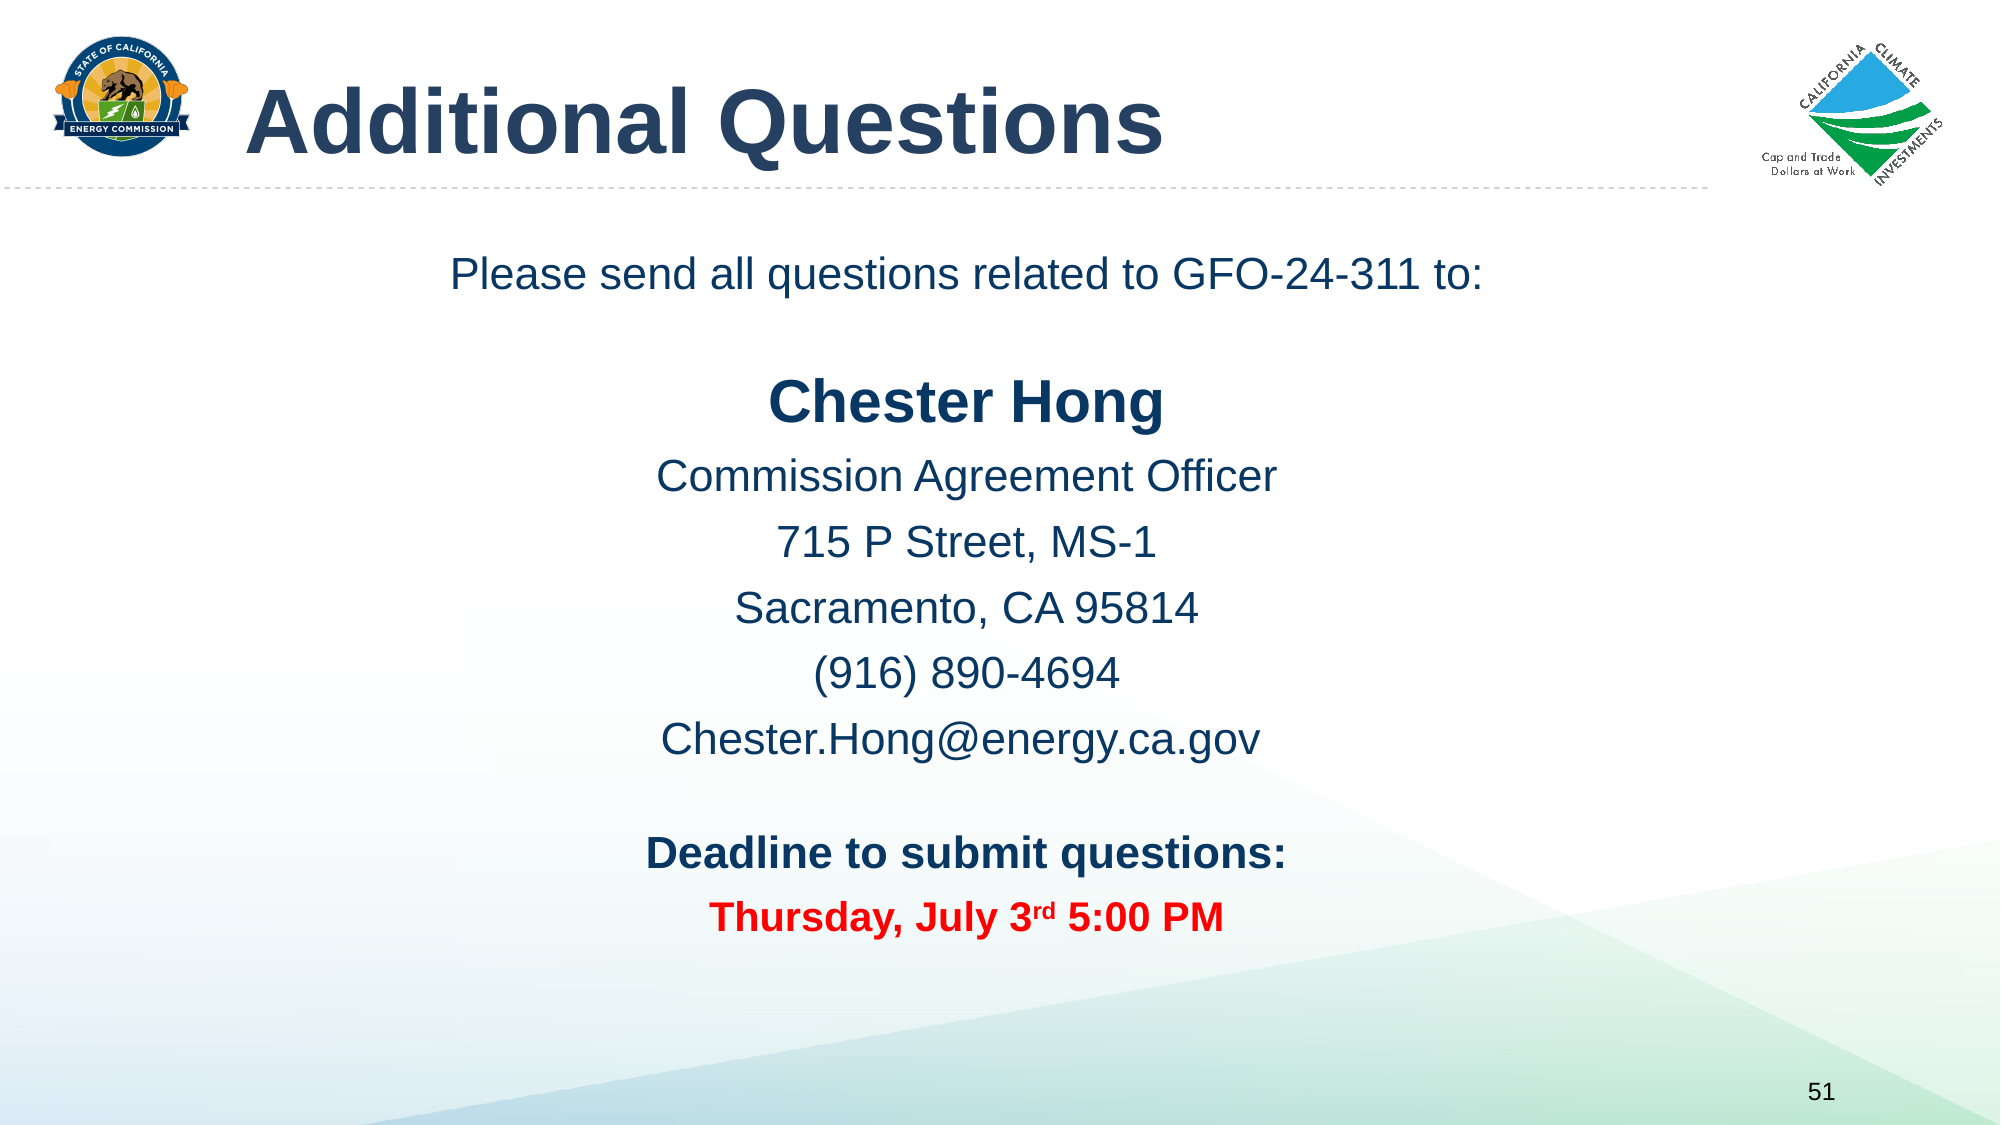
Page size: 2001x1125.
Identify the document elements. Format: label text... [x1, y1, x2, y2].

slide_number 51 [1555, 1060, 1851, 1121]
picture [0, 0, 2001, 1125]
list Please send all questions related to GFO-24-311 to: Chester Hong Commission Agreement Officer 715 P Street, MS-1 Sacramento, CA 95814 (916) 890-4694 Chester.Hong@energy.ca.gov Deadline to submit questions: Thursday, July 3rd 5:00 PM [150, 242, 1784, 957]
title Additional Questions [229, 38, 1863, 210]
